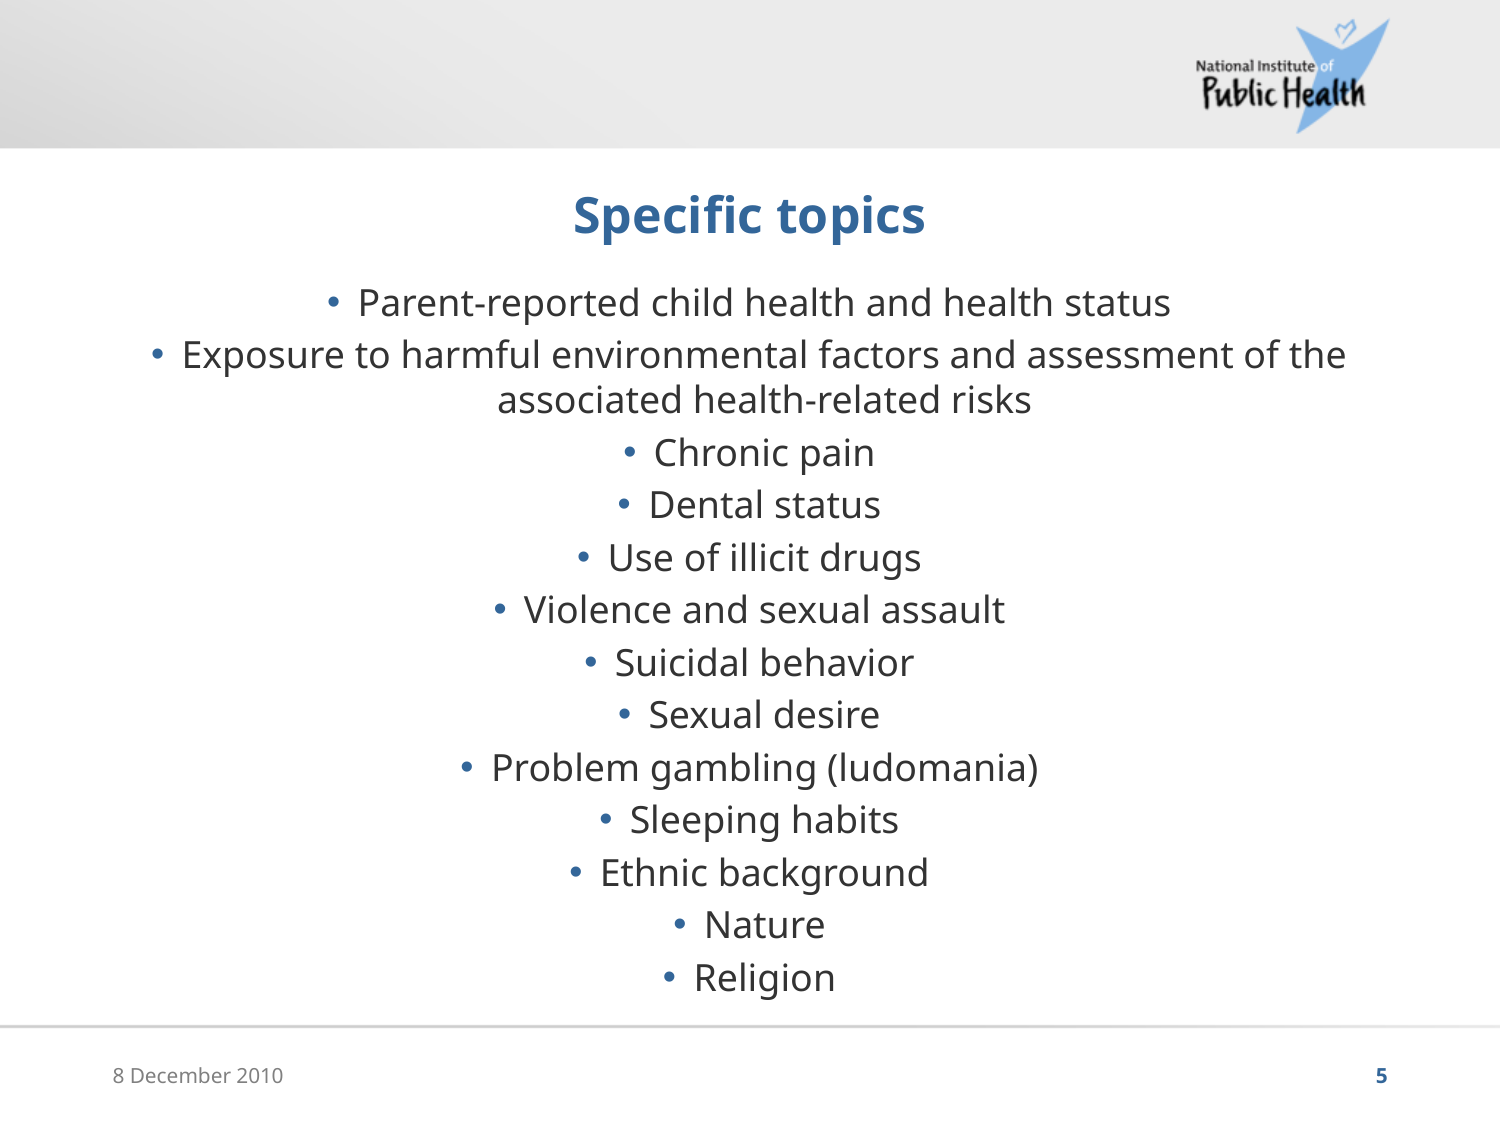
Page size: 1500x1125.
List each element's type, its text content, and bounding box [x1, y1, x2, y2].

picture [0, 0, 1500, 1125]
title Specific topics [112, 174, 1388, 244]
list Parent-reported child health and health status Exposure to harmful environmental factors and assessment of the associated health-related risks Chronic pain Dental status Use of illicit drugs Violence and sexual assault Suicidal behavior Sexual desire Problem gambling (ludomania) Sleeping habits Ethnic background Nature Religion [111, 278, 1388, 905]
